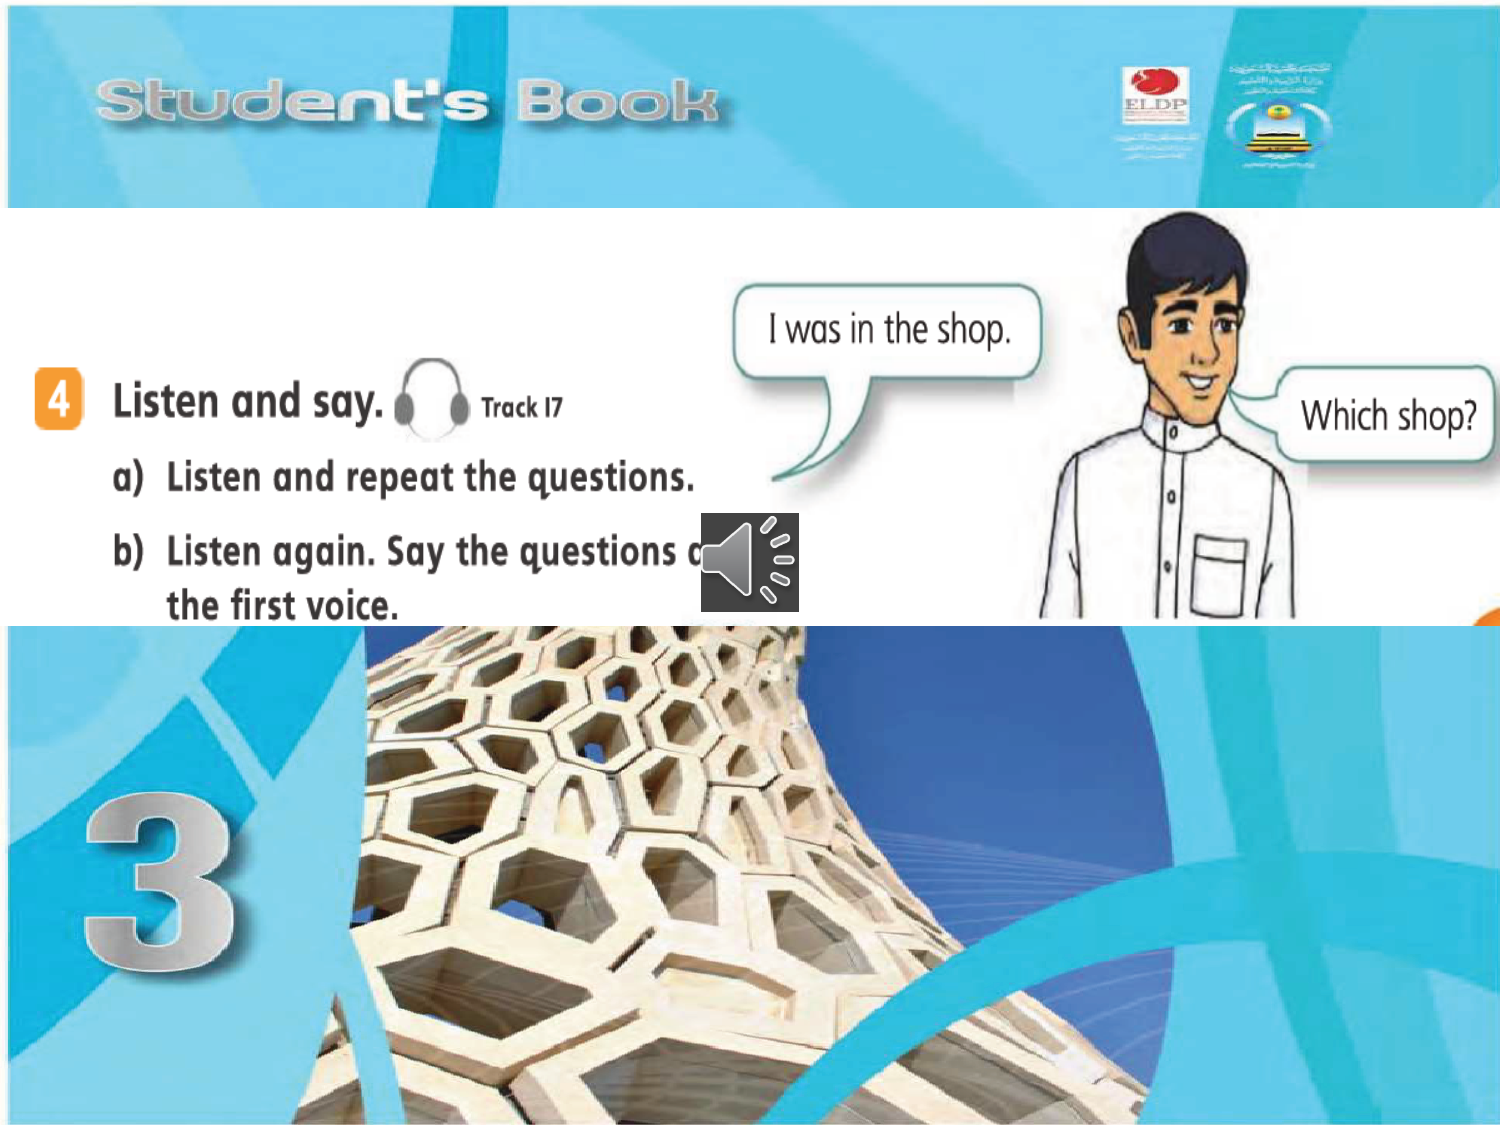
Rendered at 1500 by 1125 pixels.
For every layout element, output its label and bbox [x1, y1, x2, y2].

text_box [699, 512, 801, 613]
picture [0, 0, 1500, 1125]
